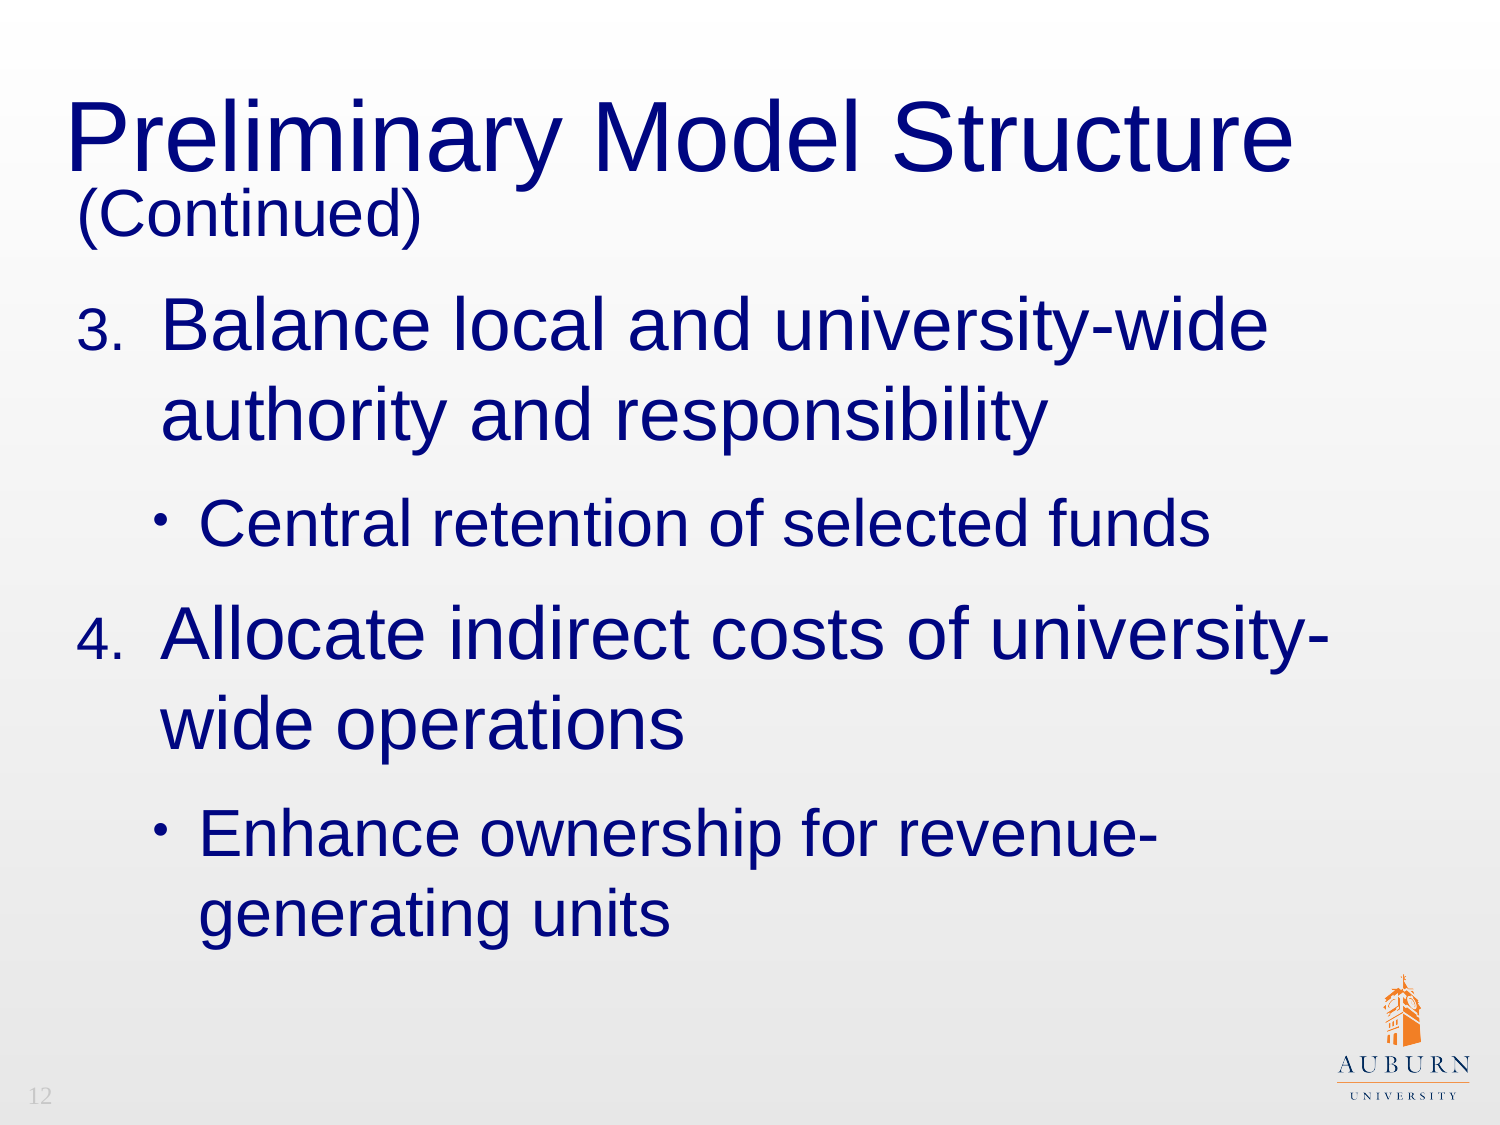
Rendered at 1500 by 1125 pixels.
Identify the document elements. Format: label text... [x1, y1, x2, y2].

picture [1337, 974, 1470, 1100]
title Preliminary Model Structure [49, 37, 1451, 225]
slide_number 12 [12, 1065, 363, 1125]
list (Continued) Balance local and university-wide authority and responsibility Central retention of selected funds Allocate indirect costs of university-wide operations Enhance ownership for revenue-generating units [61, 162, 1463, 900]
